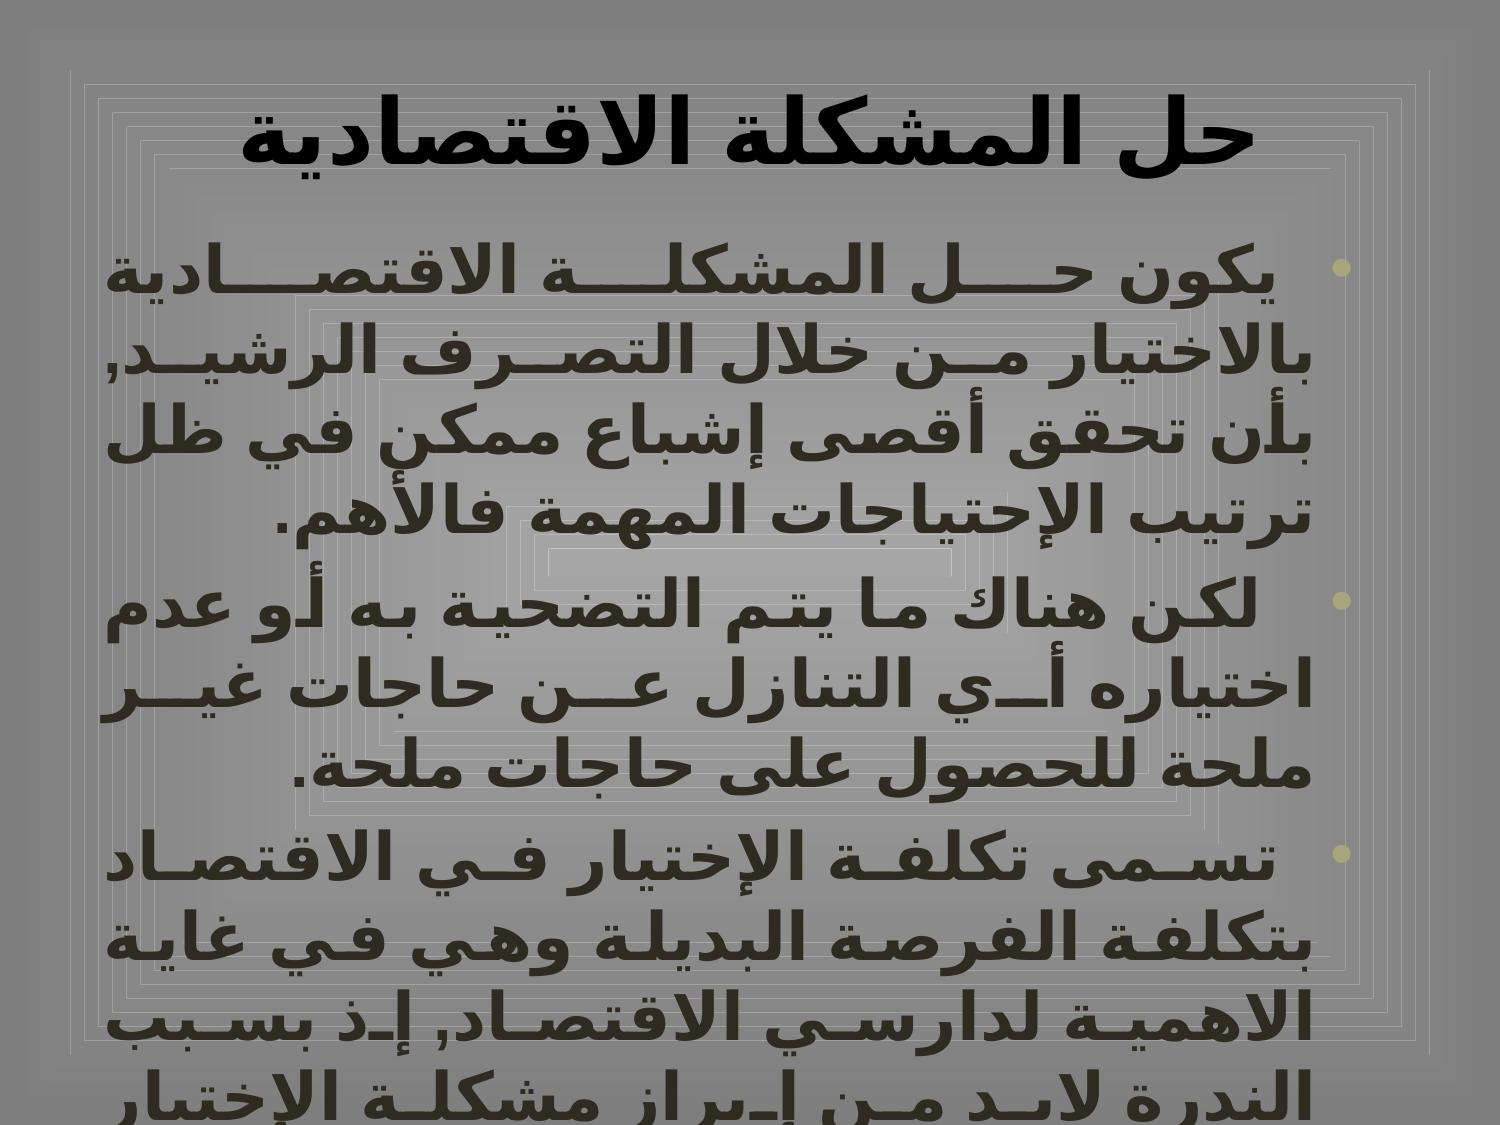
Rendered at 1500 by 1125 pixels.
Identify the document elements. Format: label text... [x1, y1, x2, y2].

text_box يكون حل المشكلة الاقتصادية بالاختيار من خلال التصرف الرشيد, بأن تحقق أقصى إشباع ممكن في ظل ترتيب الإحتياجات المهمة فالأهم. لكن هناك ما يتم التضحية به أو عدم اختياره أي التنازل عن حاجات غير ملحة للحصول على حاجات ملحة. تسمى تكلفة الإختيار في الاقتصاد بتكلفة الفرصة البديلة وهي في غاية الاهمية لدارسي الاقتصاد, إذ بسبب الندرة لابد من إبراز مشكلة الإختيار وبالتالي تكلفة الفرصة المترتبة على ذلك. [88, 219, 1388, 1083]
title حل المشكلة الاقتصادية [112, 7, 1388, 219]
